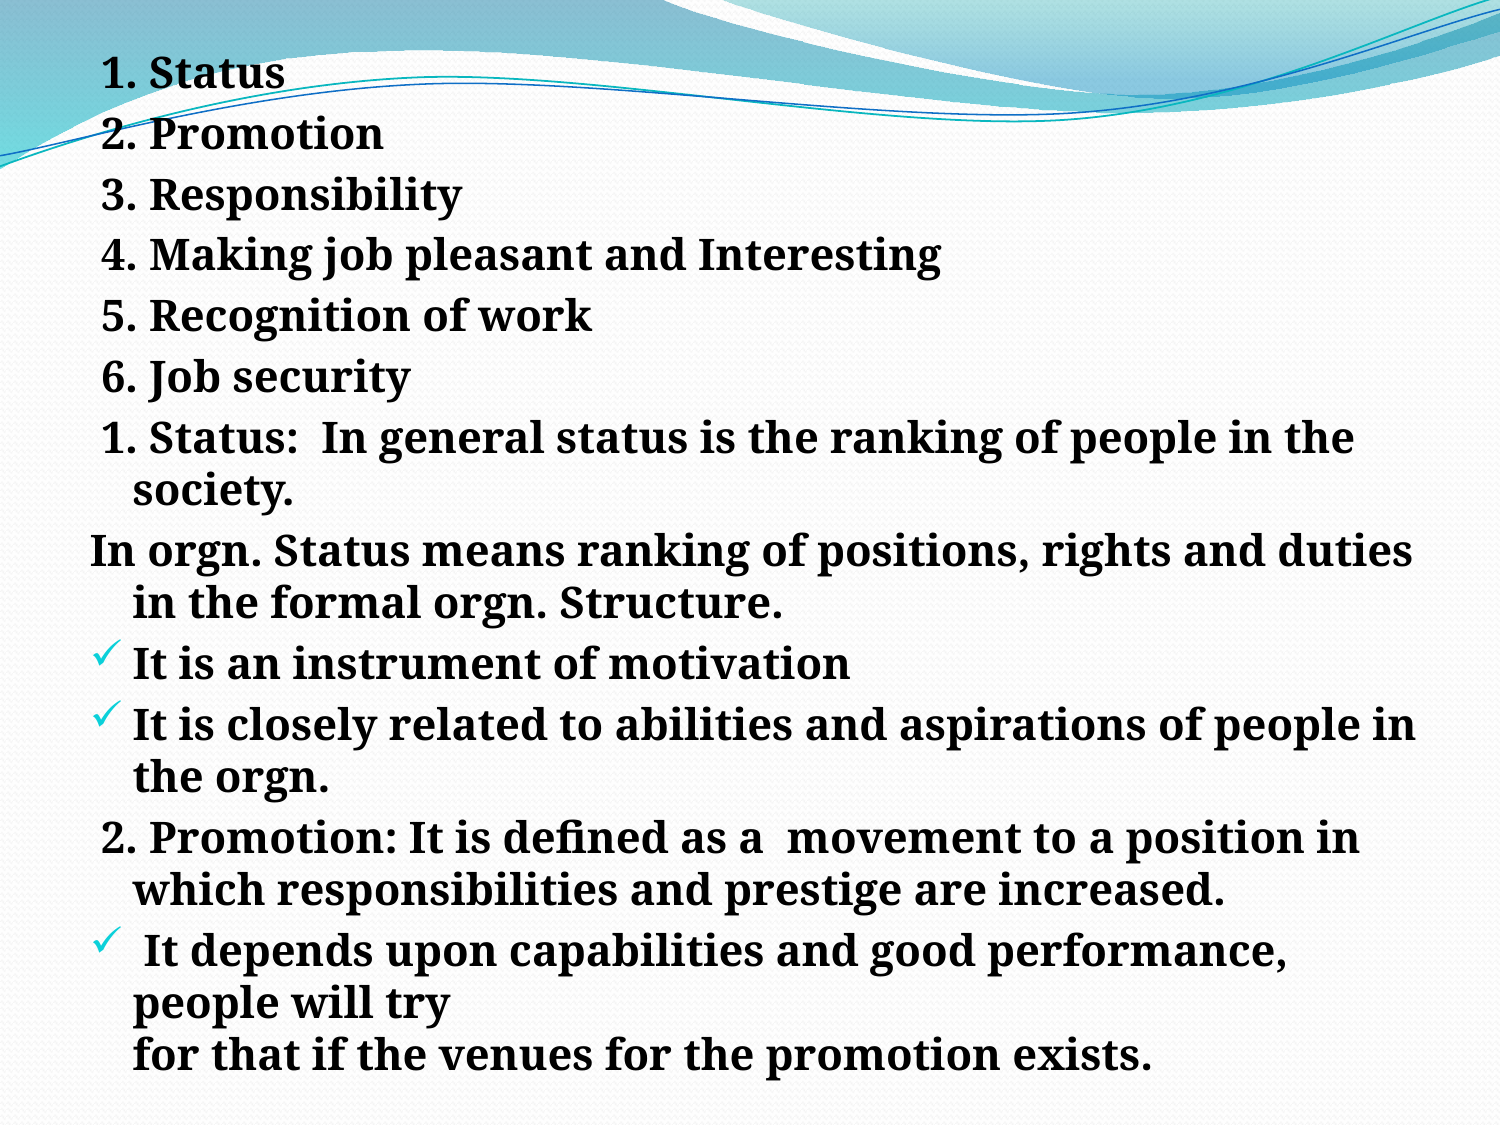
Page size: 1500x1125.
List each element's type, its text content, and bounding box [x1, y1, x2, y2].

list 1. Status 2. Promotion 3. Responsibility 4. Making job pleasant and Interesting 5. Recognition of work 6. Job security 1. Status: In general status is the ranking of people in the society. In orgn. Status means ranking of positions, rights and duties in the formal orgn. Structure. It is an instrument of motivation It is closely related to abilities and aspirations of people in the orgn. 2. Promotion: It is defined as a movement to a position in which responsibilities and prestige are increased. It depends upon capabilities and good performance, people will try for that if the venues for the promotion exists. [75, 37, 1450, 1088]
